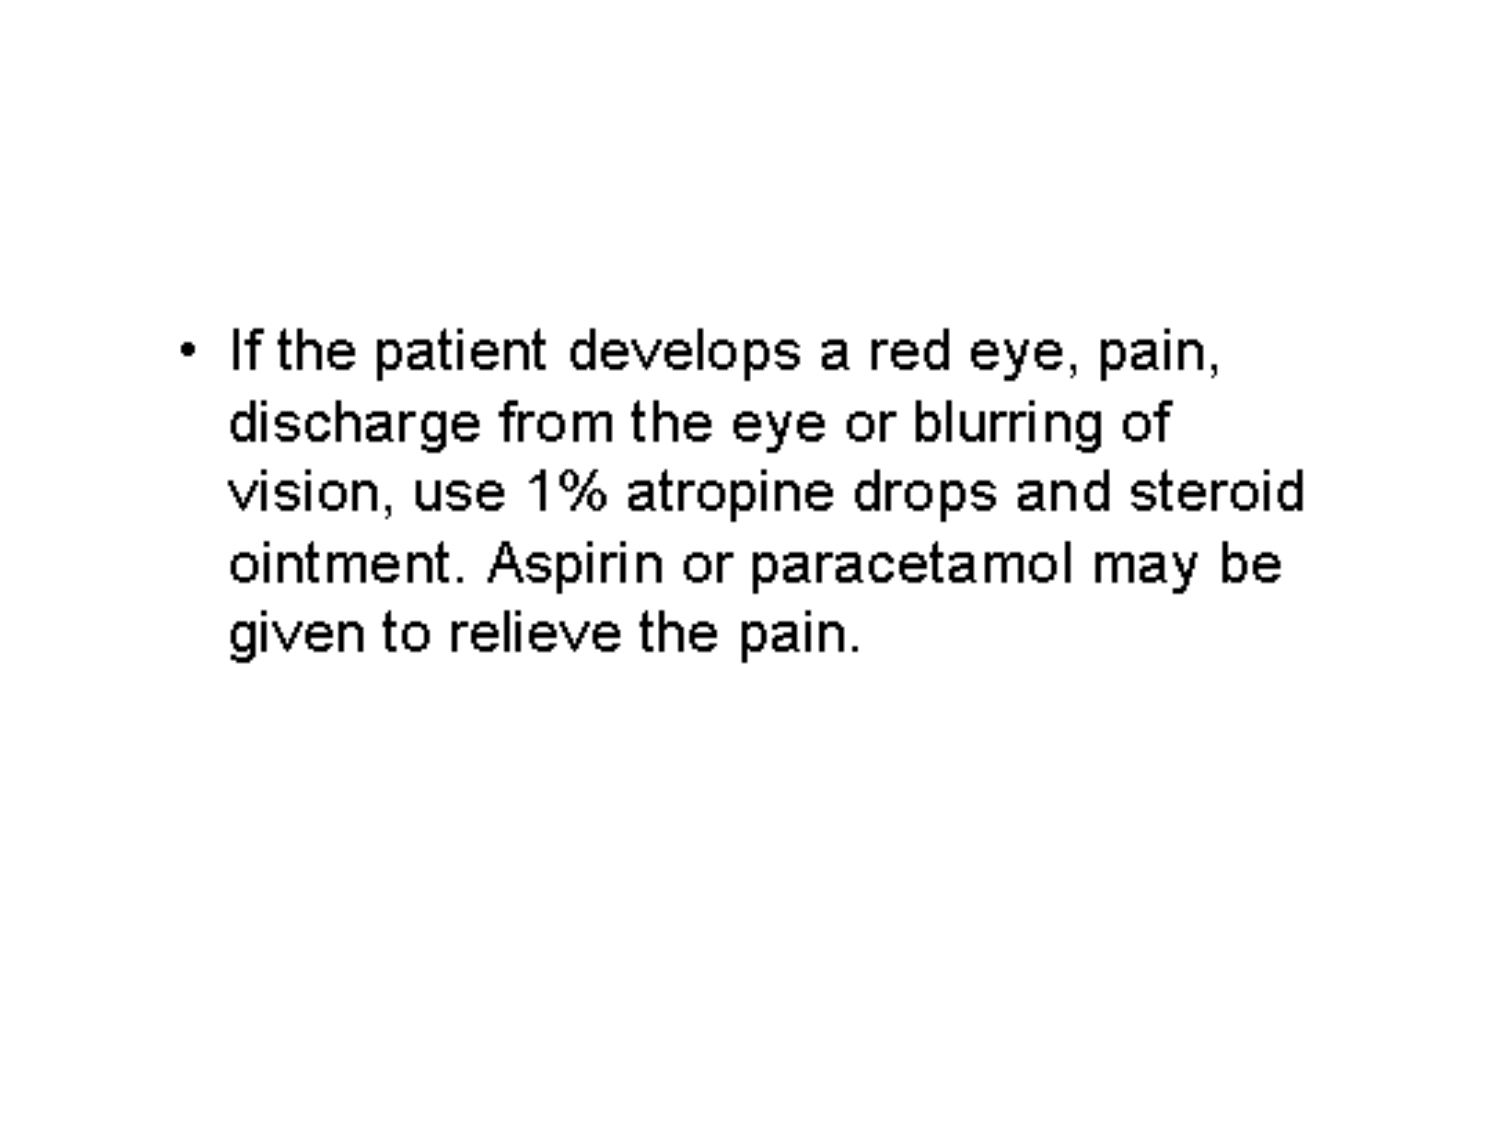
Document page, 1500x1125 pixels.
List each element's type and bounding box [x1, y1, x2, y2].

picture [99, 75, 1426, 1070]
